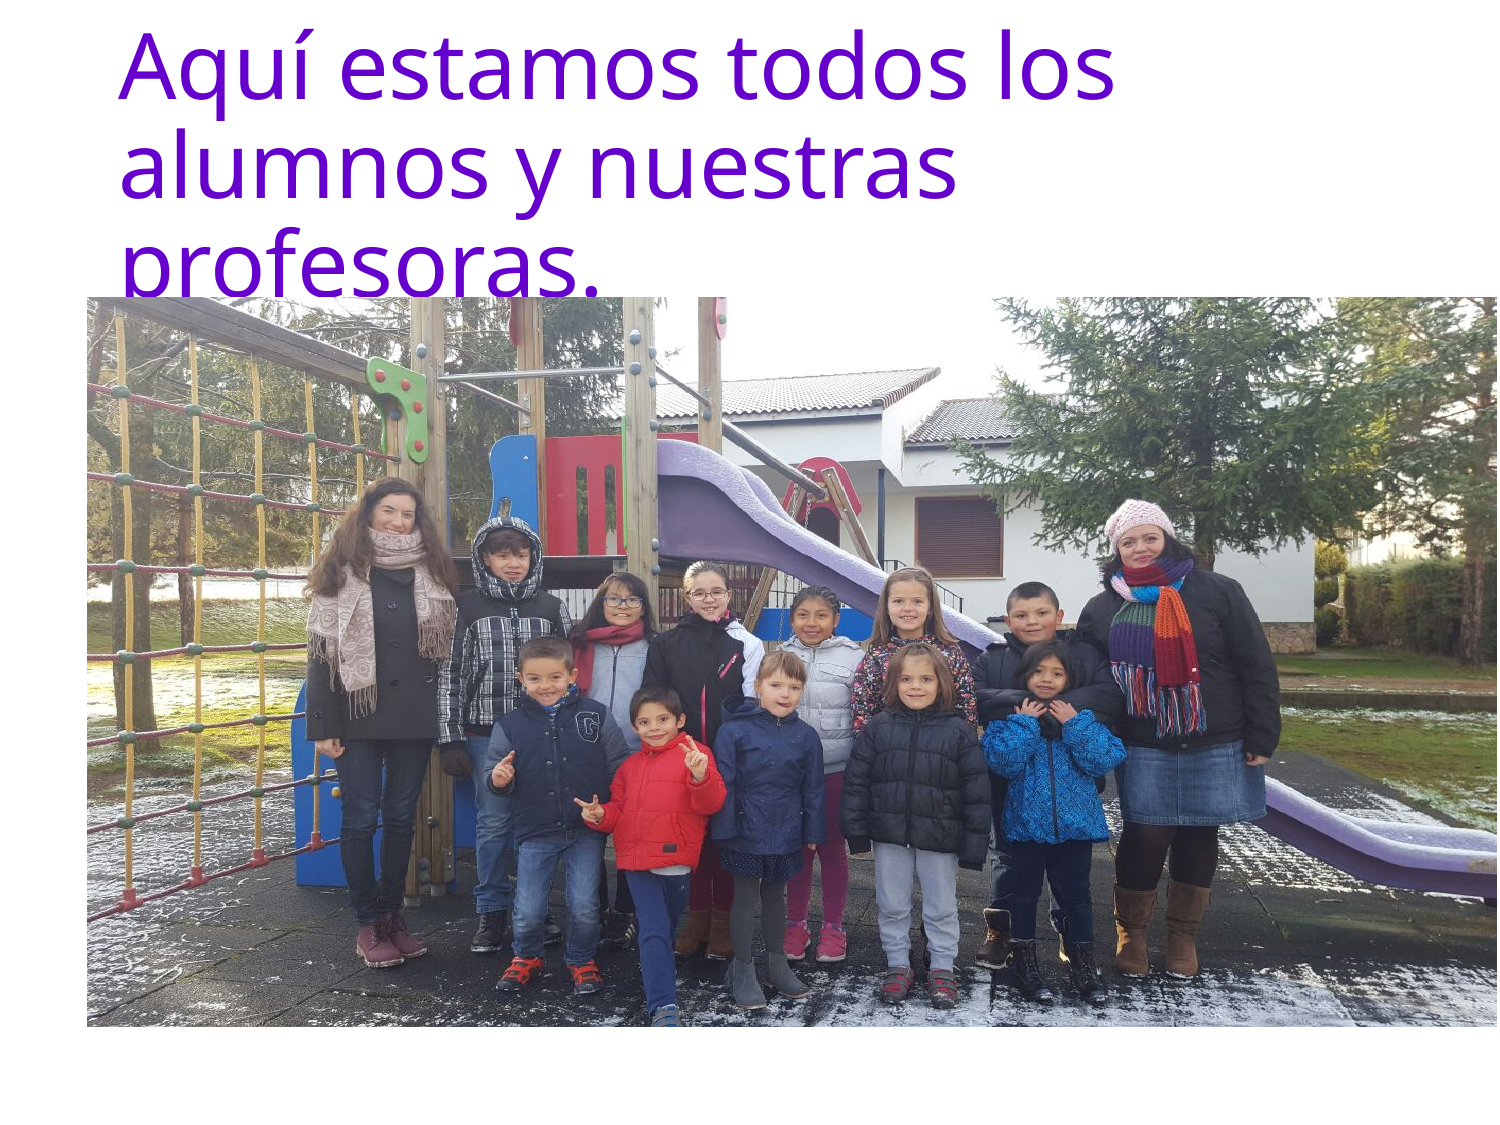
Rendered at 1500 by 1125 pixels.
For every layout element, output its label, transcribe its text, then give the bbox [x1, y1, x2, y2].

title Aquí estamos todos los alumnos y nuestras profesoras. [103, 59, 1397, 278]
picture [87, 297, 1497, 1027]
